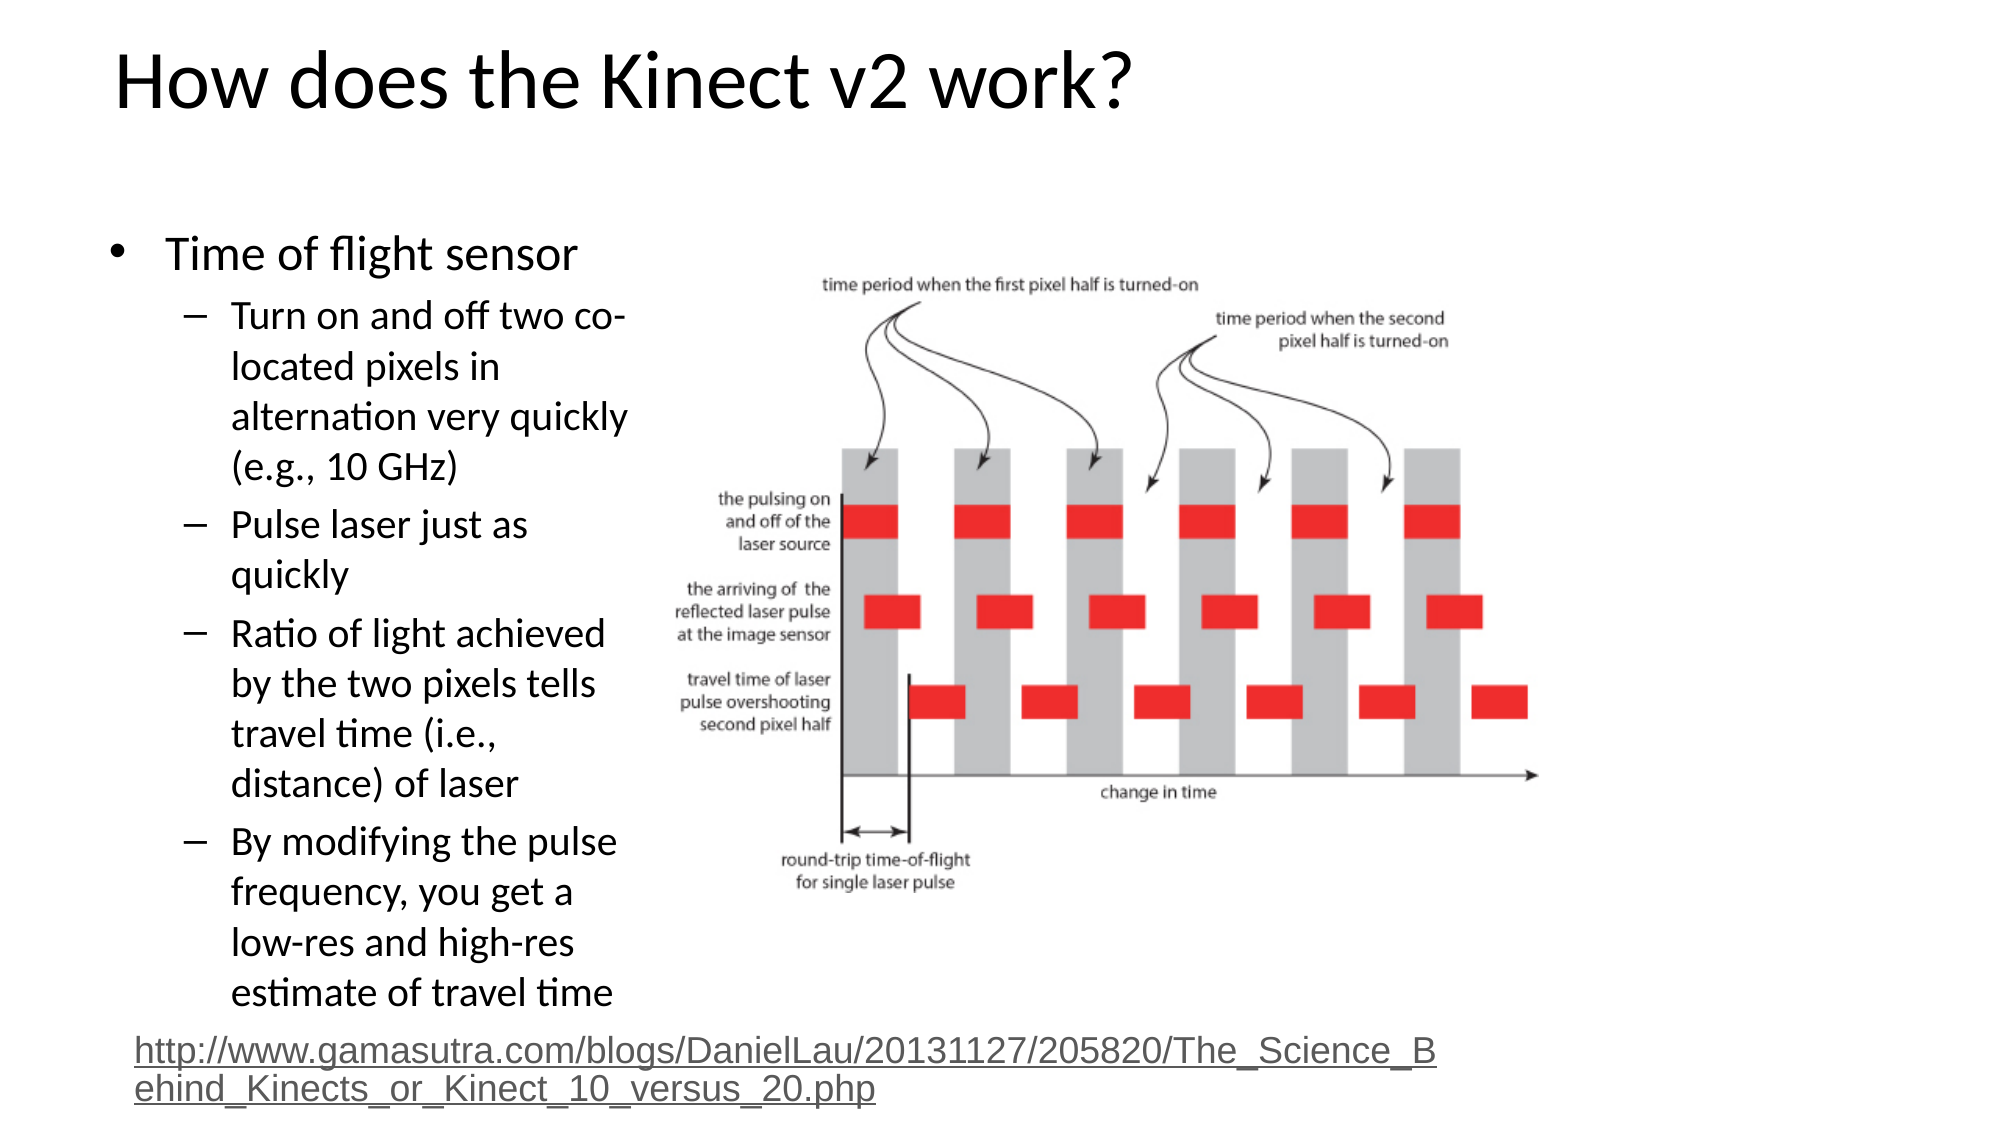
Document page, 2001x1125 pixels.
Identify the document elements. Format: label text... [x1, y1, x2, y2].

picture [674, 275, 1540, 894]
title How does the Kinect v2 work? [99, 0, 1901, 151]
text_box http://www.gamasutra.com/blogs/DanielLau/20131127/205820/The_Science_Behind_Kinects_or_Kinect_10_versus_20.php [119, 1018, 1470, 1079]
list Time of flight sensor Turn on and off two co-located pixels in alternation very quickly (e.g., 10 GHz) Pulse laser just as quickly Ratio of light achieved by the two pixels tells travel time (i.e., distance) of laser By modifying the pulse frequency, you get a low-res and high-res estimate of travel time [93, 212, 650, 1056]
